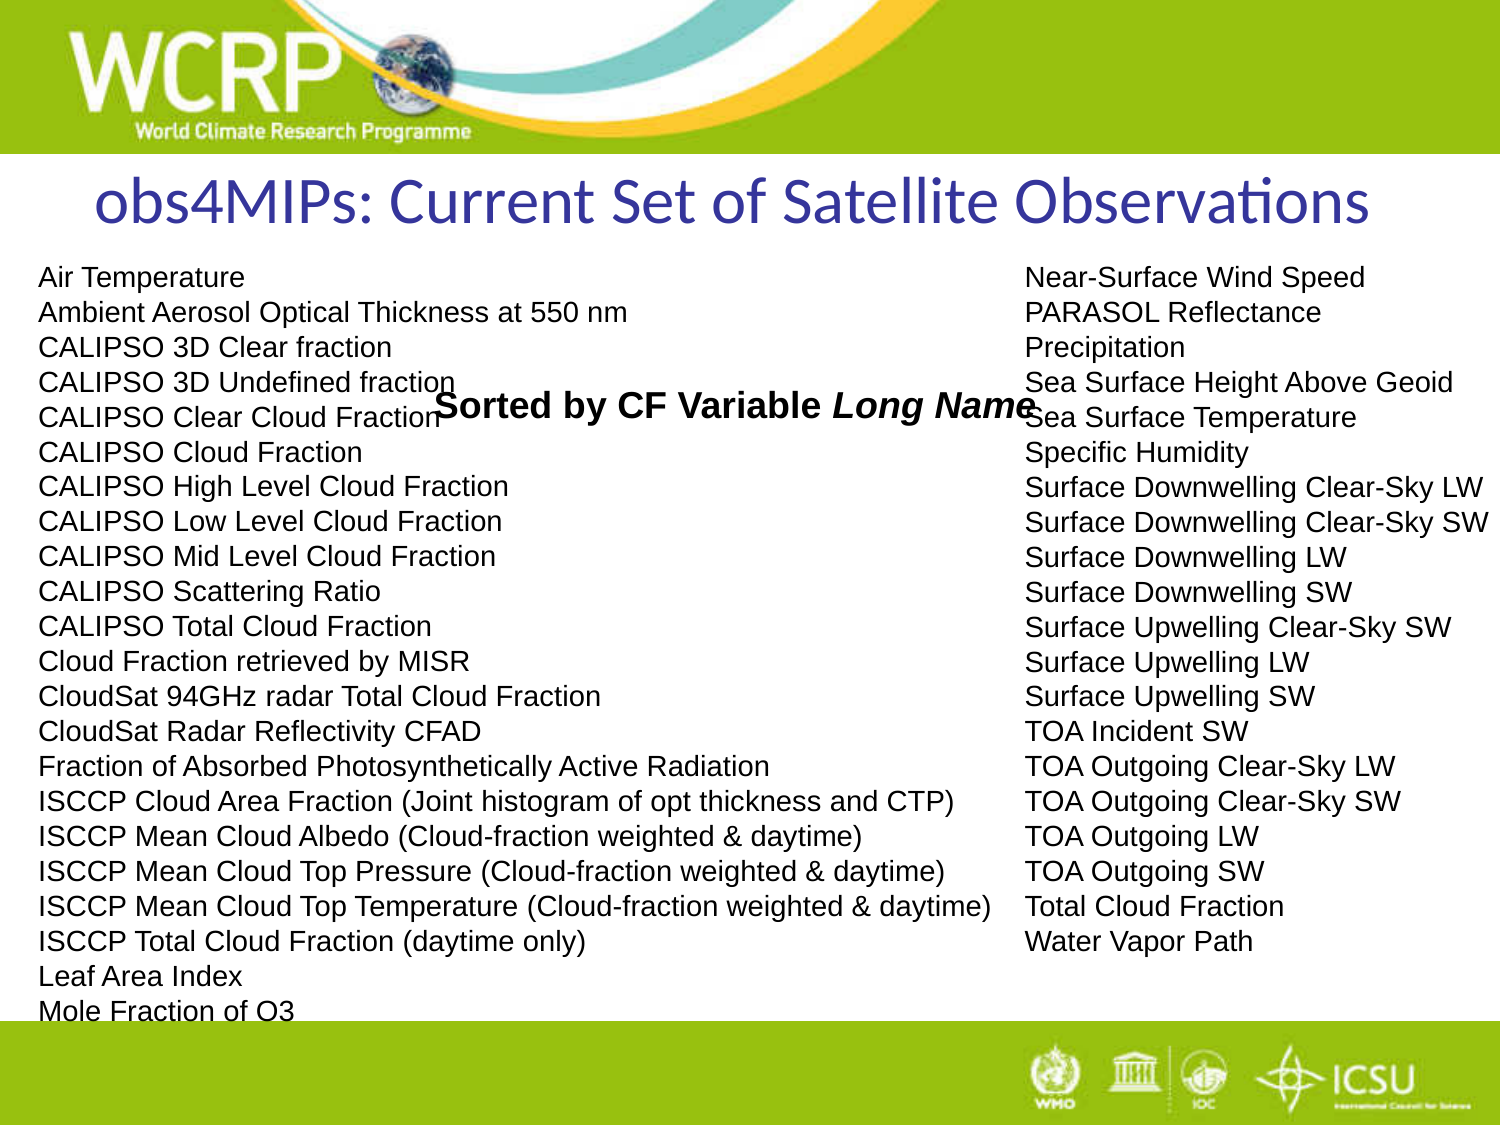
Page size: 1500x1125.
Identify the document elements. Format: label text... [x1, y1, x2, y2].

text_box obs4MIPs: Current Set of Satellite Observations [53, 148, 1413, 324]
text_box Sorted by CF Variable Long Name [419, 373, 1052, 434]
picture [0, 0, 1500, 154]
text_box Air Temperature Ambient Aerosol Optical Thickness at 550 nm CALIPSO 3D Clear fraction CALIPSO 3D Undefined fraction CALIPSO Clear Cloud Fraction CALIPSO Cloud Fraction CALIPSO High Level Cloud Fraction CALIPSO Low Level Cloud Fraction CALIPSO Mid Level Cloud Fraction CALIPSO Scattering Ratio CALIPSO Total Cloud Fraction Cloud Fraction retrieved by MISR CloudSat 94GHz radar Total Cloud Fraction CloudSat Radar Reflectivity CFAD Fraction of Absorbed Photosynthetically Active Radiation ISCCP Cloud Area Fraction (Joint histogram of opt thickness and CTP) ISCCP Mean Cloud Albedo (Cloud-fraction weighted & daytime) ISCCP Mean Cloud Top Pressure (Cloud-fraction weighted & daytime) ISCCP Mean Cloud Top Temperature (Cloud-fraction weighted & daytime) ISCCP Total Cloud Fraction (daytime only) Leaf Area Index Mole Fraction of O3 [23, 250, 1008, 1035]
picture [0, 1021, 1500, 1125]
text_box Near-Surface Wind Speed PARASOL Reflectance Precipitation Sea Surface Height Above Geoid Sea Surface Temperature Specific Humidity Surface Downwelling Clear-Sky LW Surface Downwelling Clear-Sky SW Surface Downwelling LW Surface Downwelling SW Surface Upwelling Clear-Sky SW Surface Upwelling LW Surface Upwelling SW TOA Incident SW TOA Outgoing Clear-Sky LW TOA Outgoing Clear-Sky SW TOA Outgoing LW TOA Outgoing SW Total Cloud Fraction Water Vapor Path [1009, 250, 1500, 1055]
